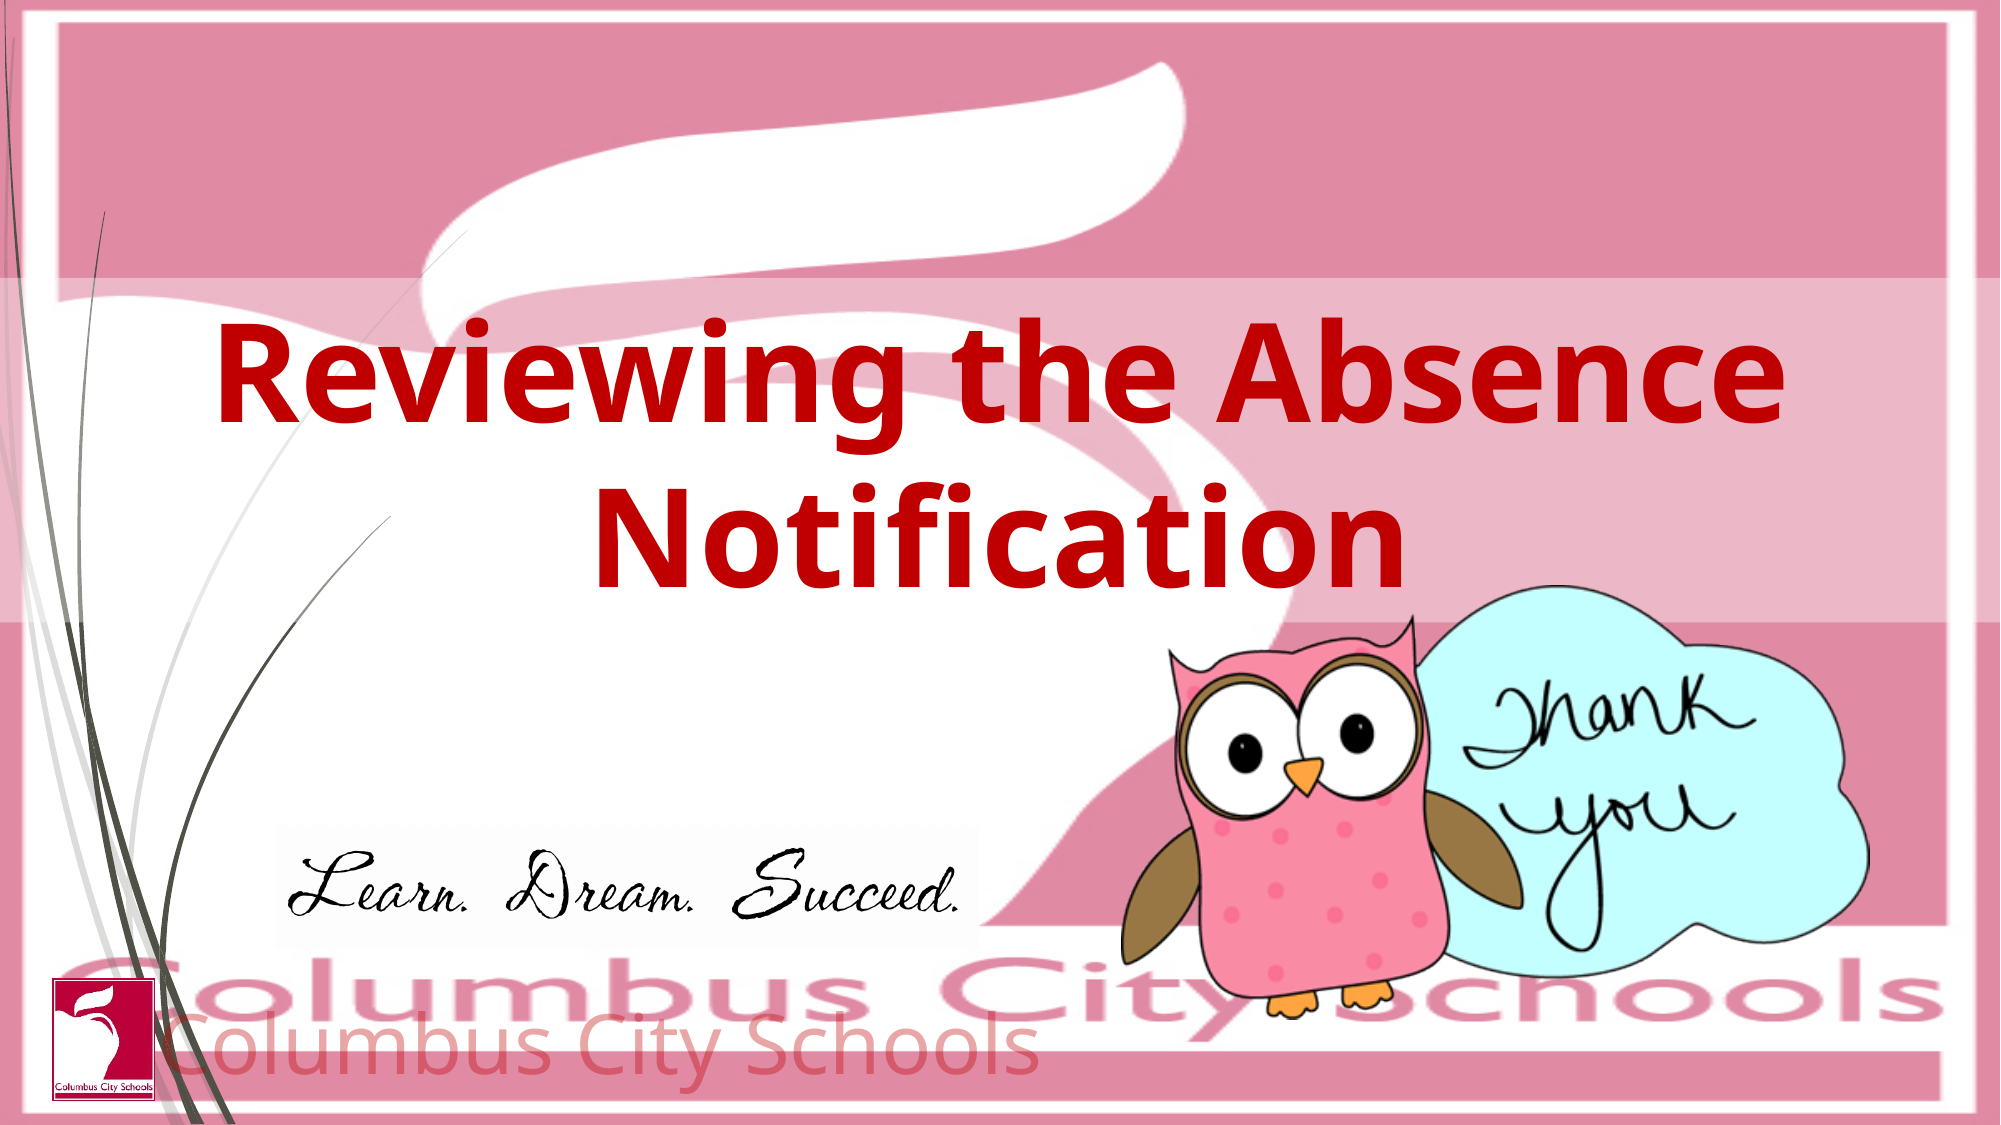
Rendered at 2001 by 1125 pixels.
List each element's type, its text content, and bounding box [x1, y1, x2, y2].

picture [275, 824, 979, 949]
text_box Columbus City Schools [158, 984, 1697, 1100]
picture [1121, 585, 1870, 1020]
picture [52, 978, 155, 1101]
text_box Reviewing the Absence Notification [0, 277, 2000, 623]
